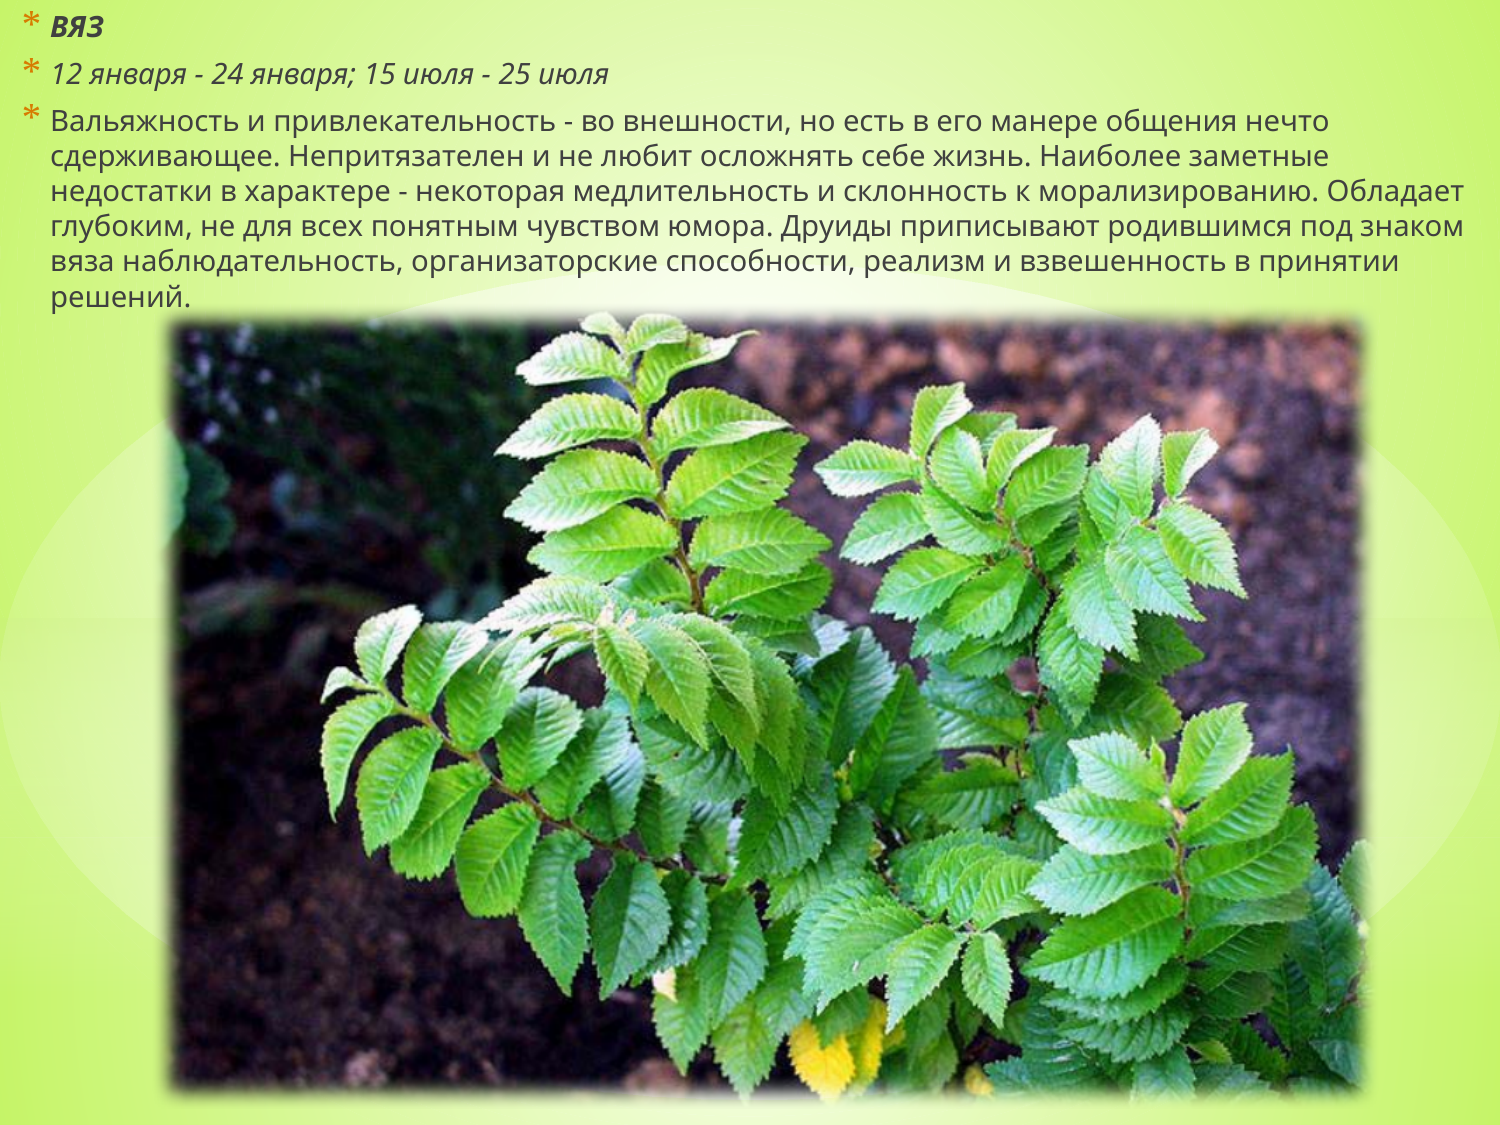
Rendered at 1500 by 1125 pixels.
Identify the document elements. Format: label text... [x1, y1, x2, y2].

picture [152, 303, 1381, 1109]
list ВЯЗ 12 января - 24 января; 15 июля - 25 июля Вальяжность и привлекательность - во внешности, но есть в его манере общения нечто сдерживающее. Непритязателен и не любит осложнять себе жизнь. Наиболее заметные недостатки в характере - некоторая медлительность и склонность к морализированию. Обладает глубоким, не для всех понятным чувством юмора. Друиды приписывают родившимся под знаком вяза наблюдательность, организаторские способности, реализм и взвешенность в принятии решений. [0, 0, 1500, 323]
